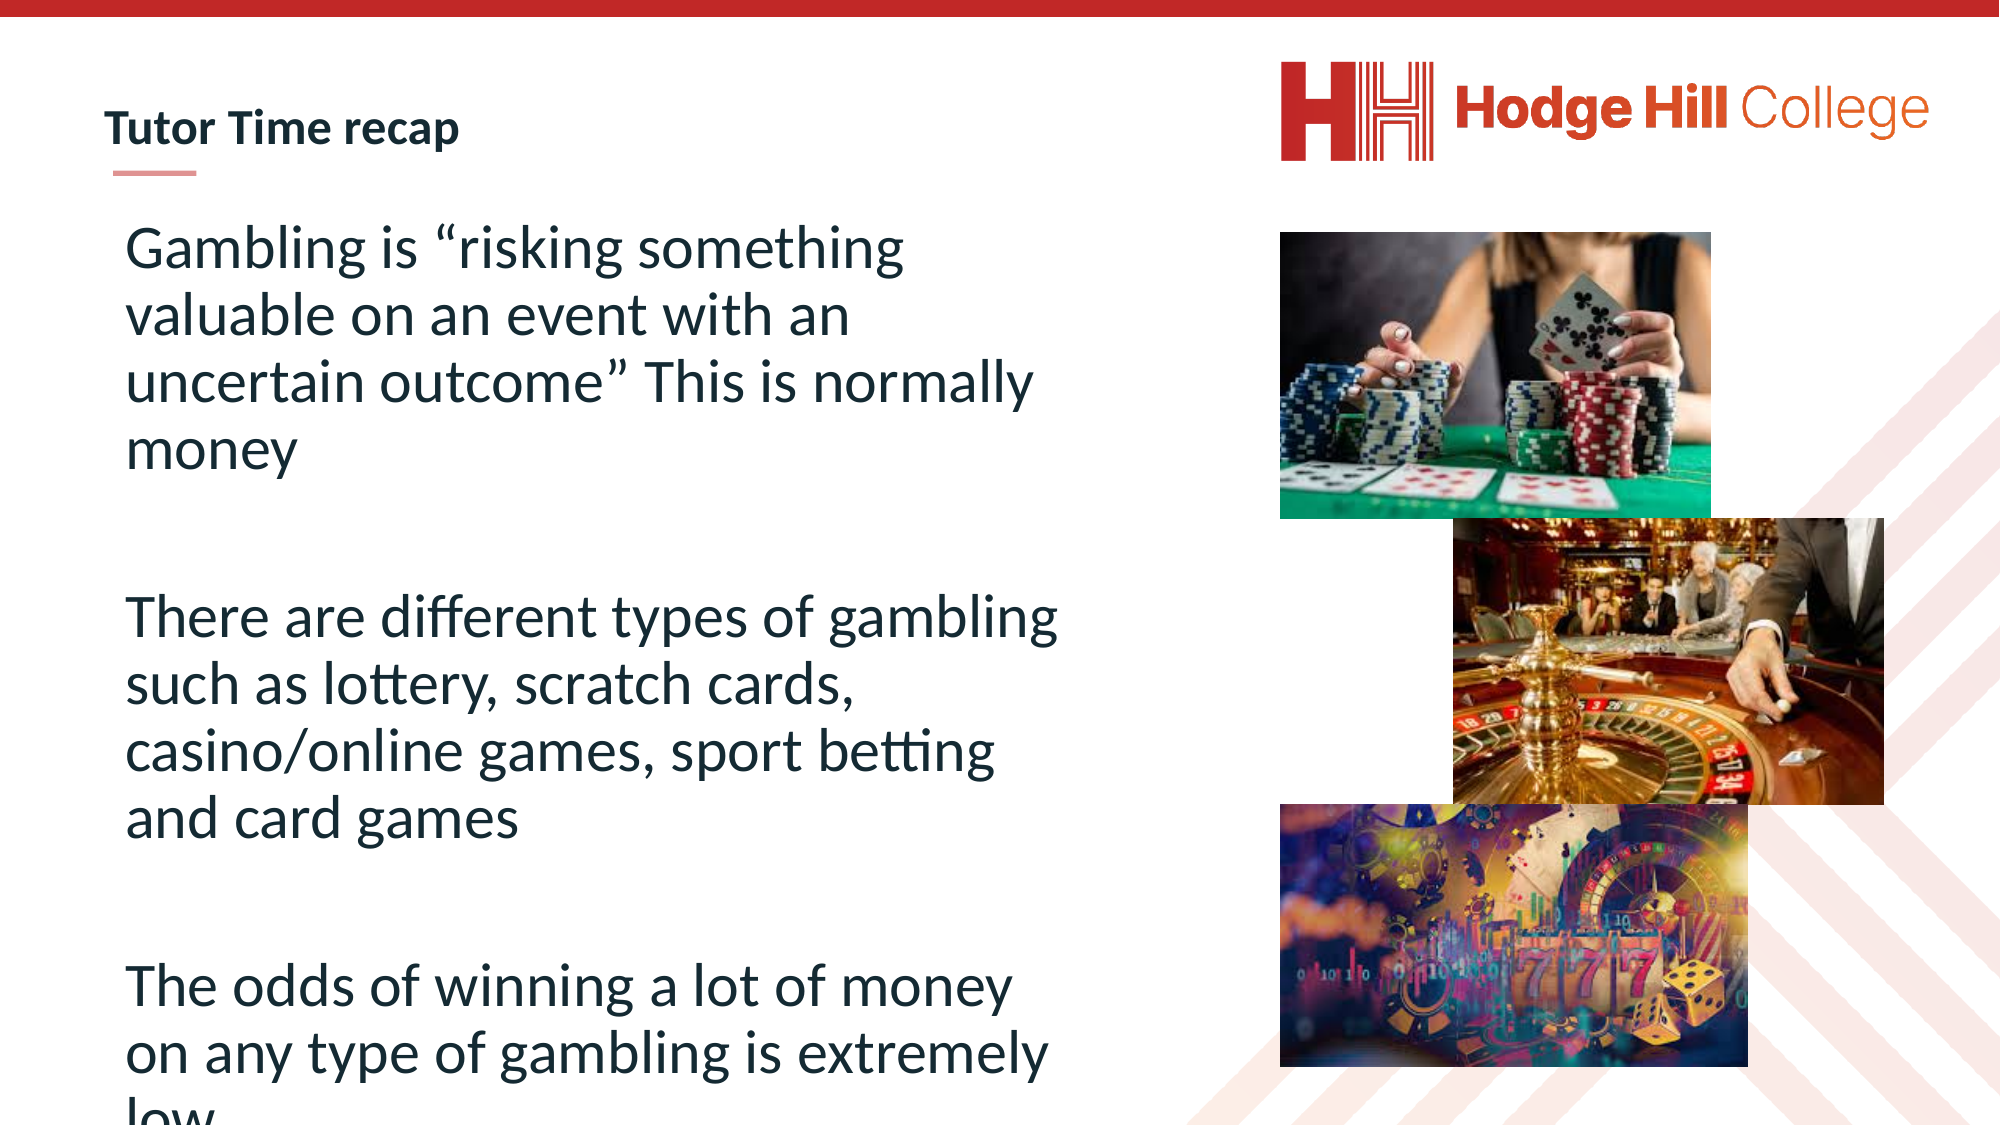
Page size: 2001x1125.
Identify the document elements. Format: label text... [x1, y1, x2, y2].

picture [1280, 61, 1929, 161]
picture [0, 0, 1999, 17]
title Tutor Time recap [102, 29, 1091, 219]
list Gambling is “risking something valuable on an event with an uncertain outcome” This is normally money There are different types of gambling such as lottery, scratch cards, casino/online games, sport betting and card games The odds of winning a lot of money on any type of gambling is extremely low. [110, 219, 1073, 1125]
picture [1073, 198, 2000, 1125]
